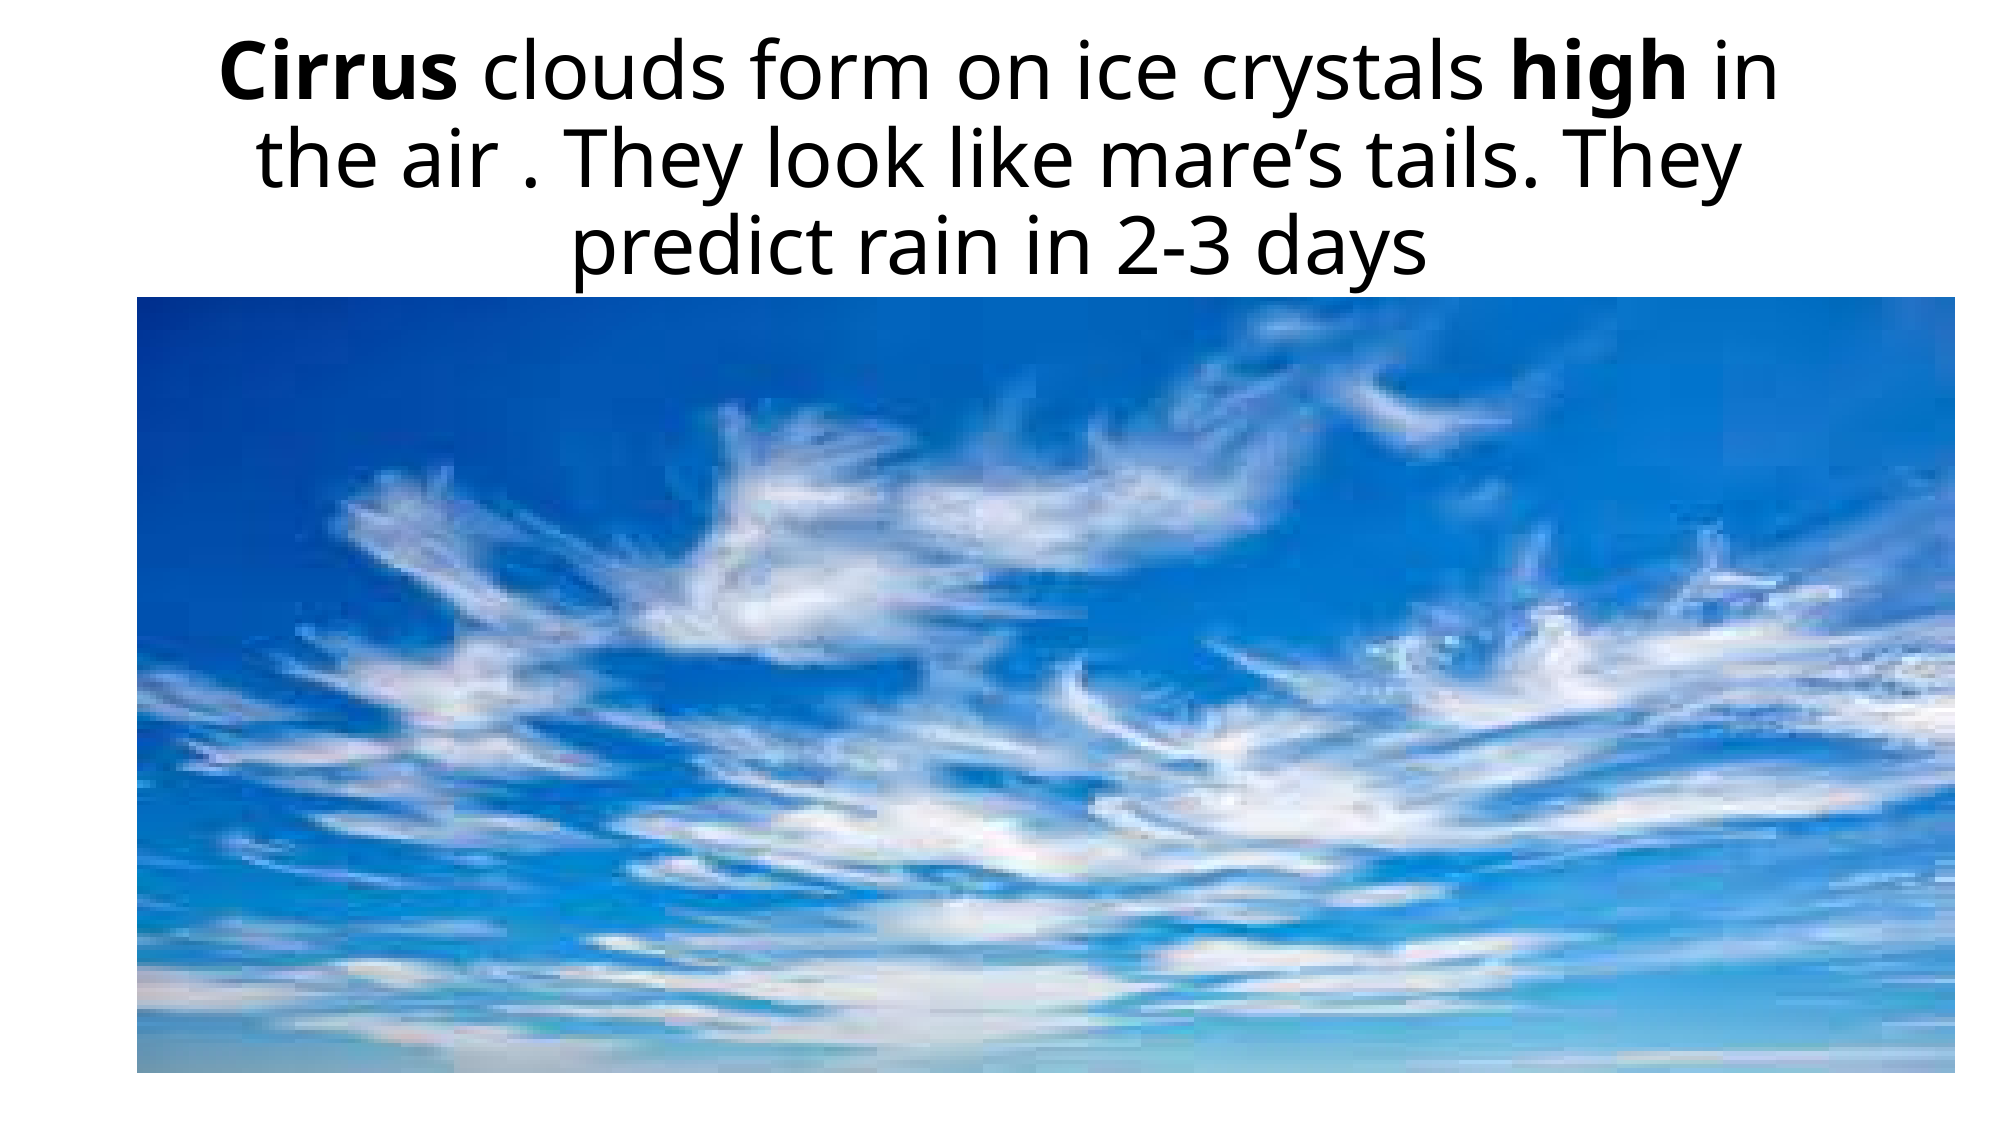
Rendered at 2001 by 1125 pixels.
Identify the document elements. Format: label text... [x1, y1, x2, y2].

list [137, 297, 1955, 1073]
title Cirrus clouds form on ice crystals high in the air . They look like mare’s tails. They predict rain in 2-3 days [137, 22, 1863, 297]
